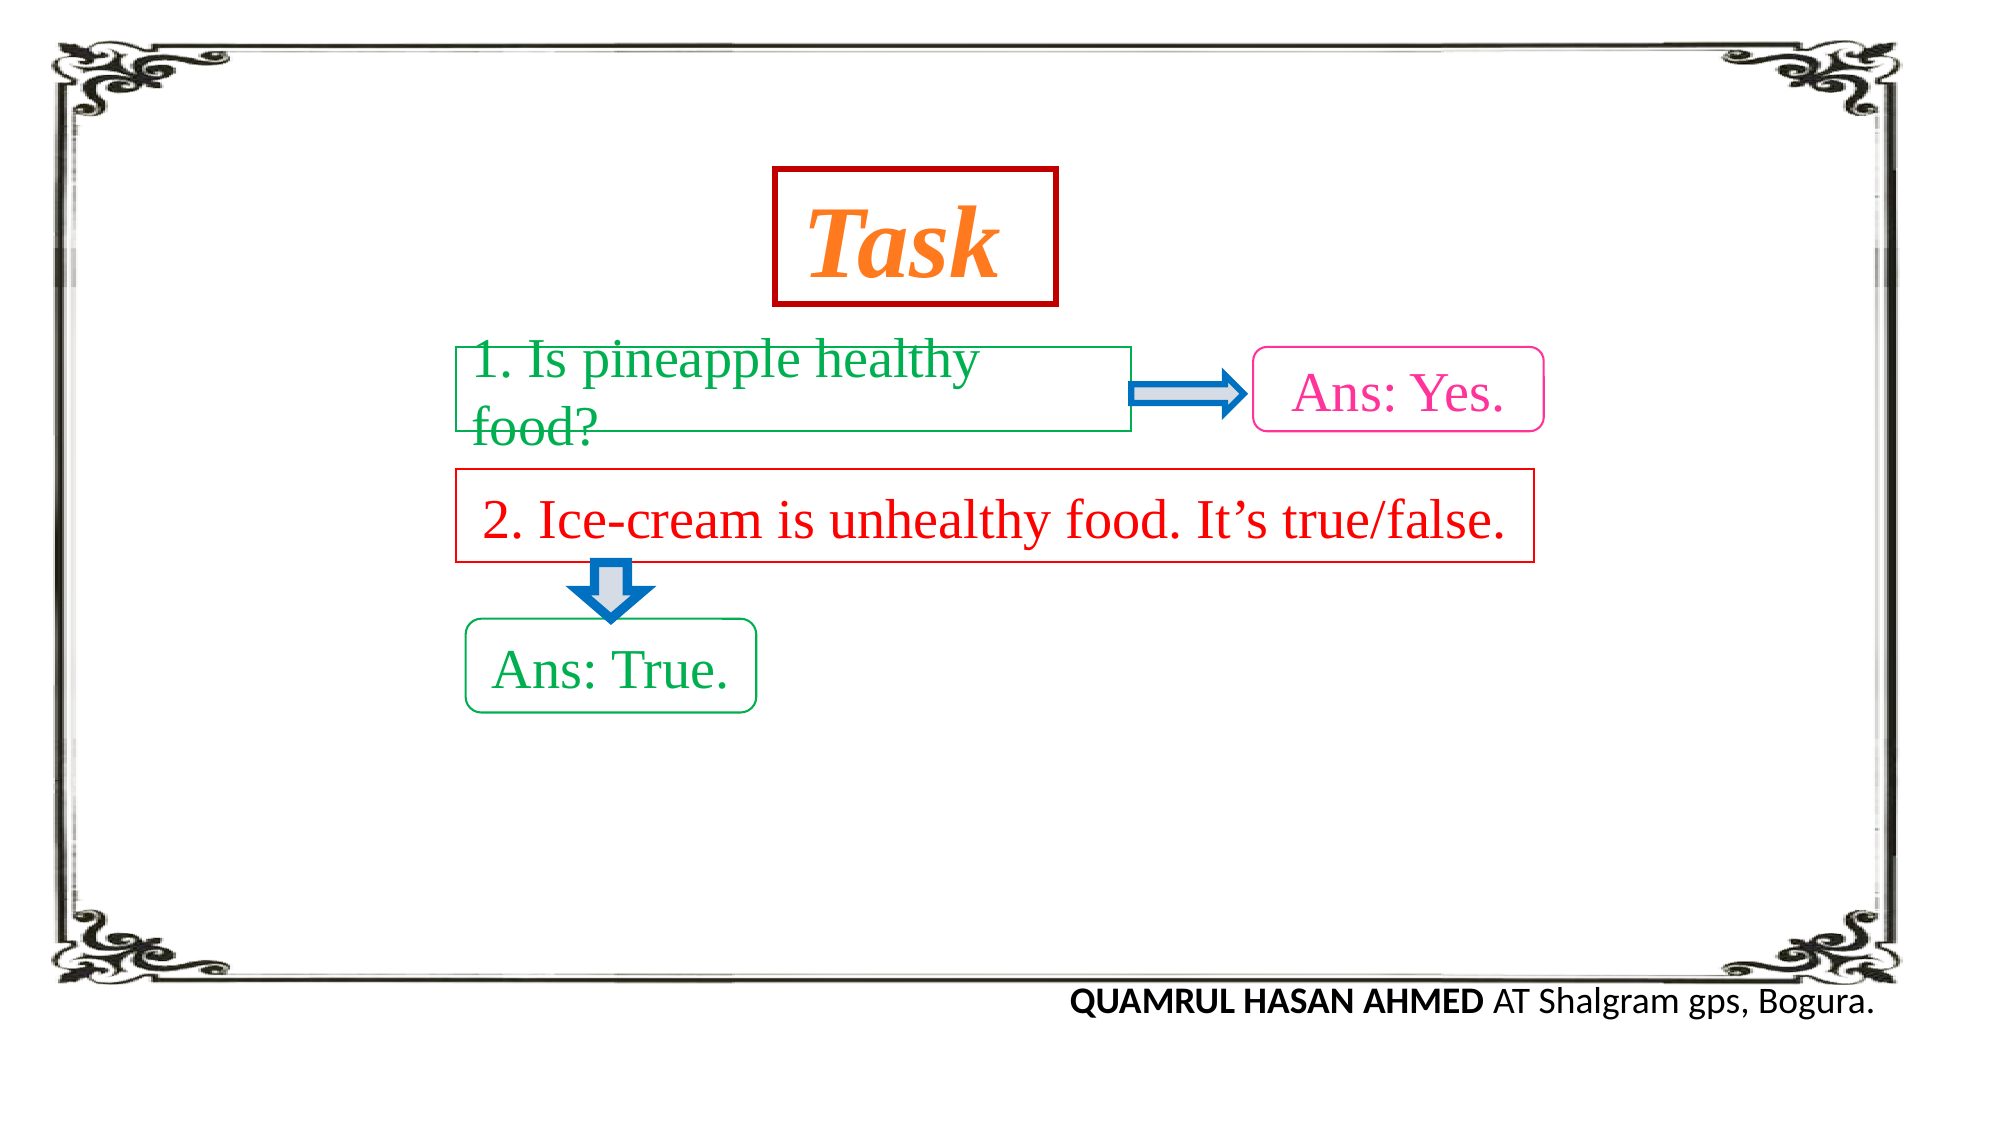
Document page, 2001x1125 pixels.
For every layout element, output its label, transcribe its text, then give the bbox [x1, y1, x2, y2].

text_box [575, 561, 647, 621]
text_box Ans: Yes. [1252, 345, 1545, 433]
text_box 2. Ice-cream is unhealthy food. It’s true/false. [455, 468, 1535, 563]
picture [49, 40, 1903, 985]
text_box 1. Is pineapple healthy food? [455, 346, 1132, 432]
text_box [1130, 372, 1246, 415]
text_box Task [774, 168, 1057, 305]
text_box Ans: True. [464, 617, 758, 714]
